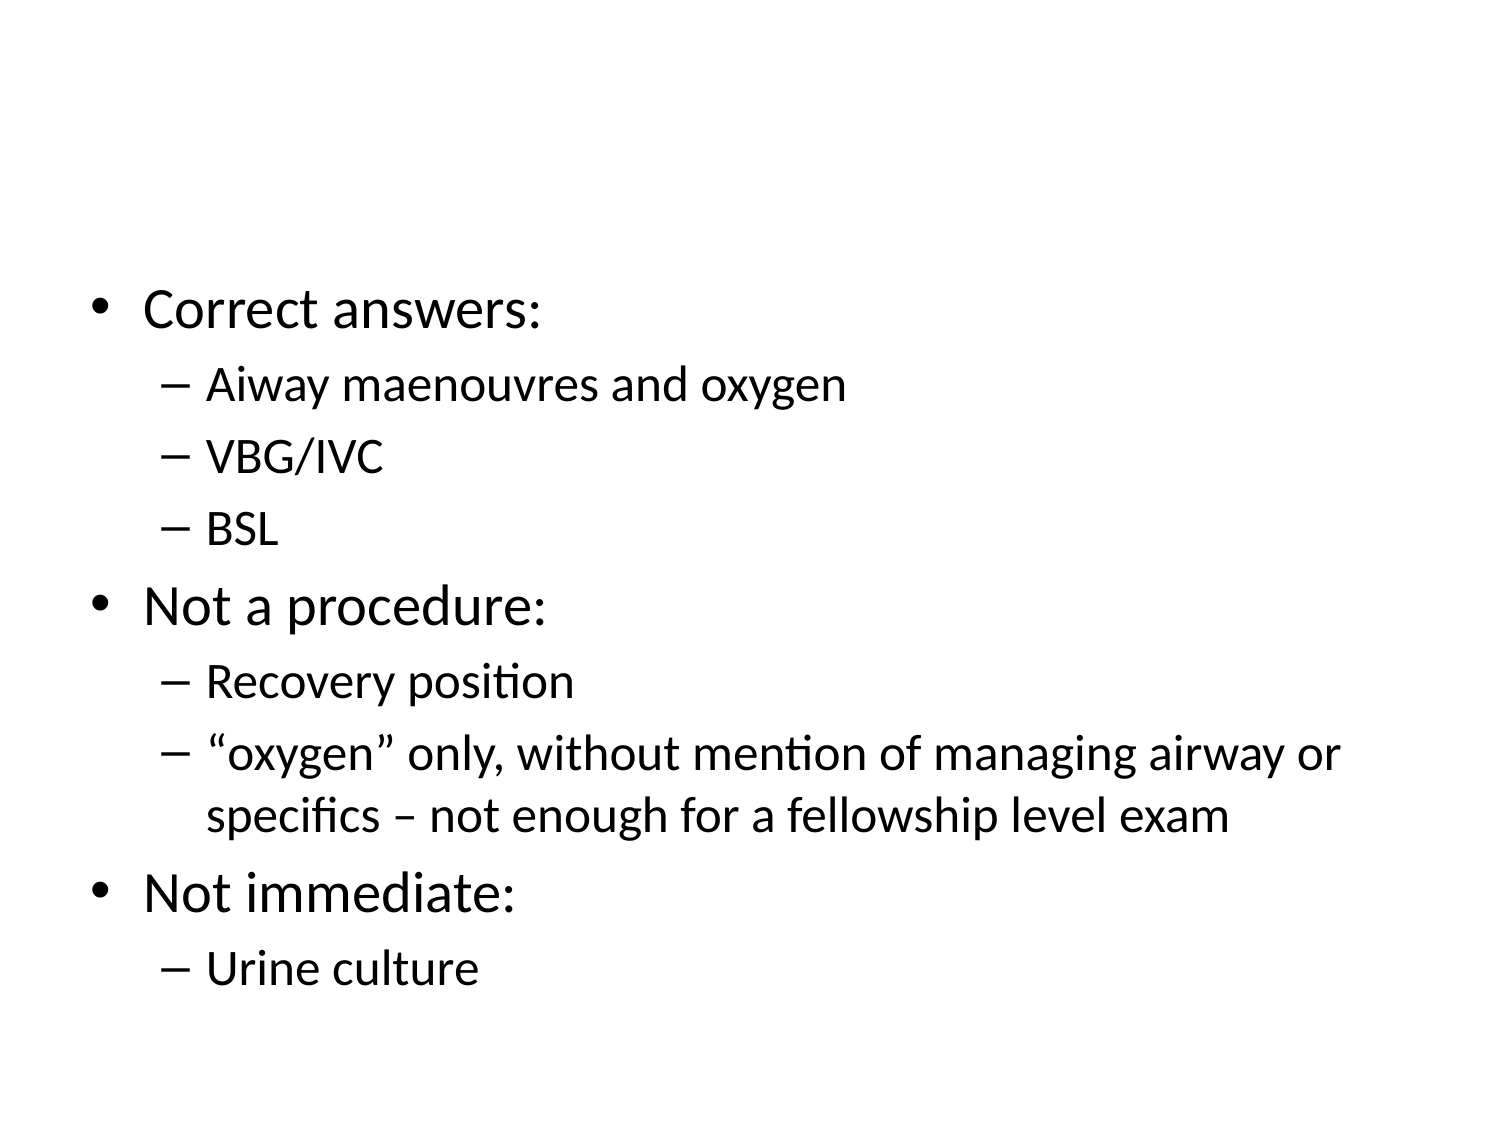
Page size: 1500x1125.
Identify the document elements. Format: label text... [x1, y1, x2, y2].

list Correct answers: Aiway maenouvres and oxygen VBG/IVC BSL Not a procedure: Recovery position “oxygen” only, without mention of managing airway or specifics – not enough for a fellowship level exam Not immediate: Urine culture [75, 262, 1425, 1005]
